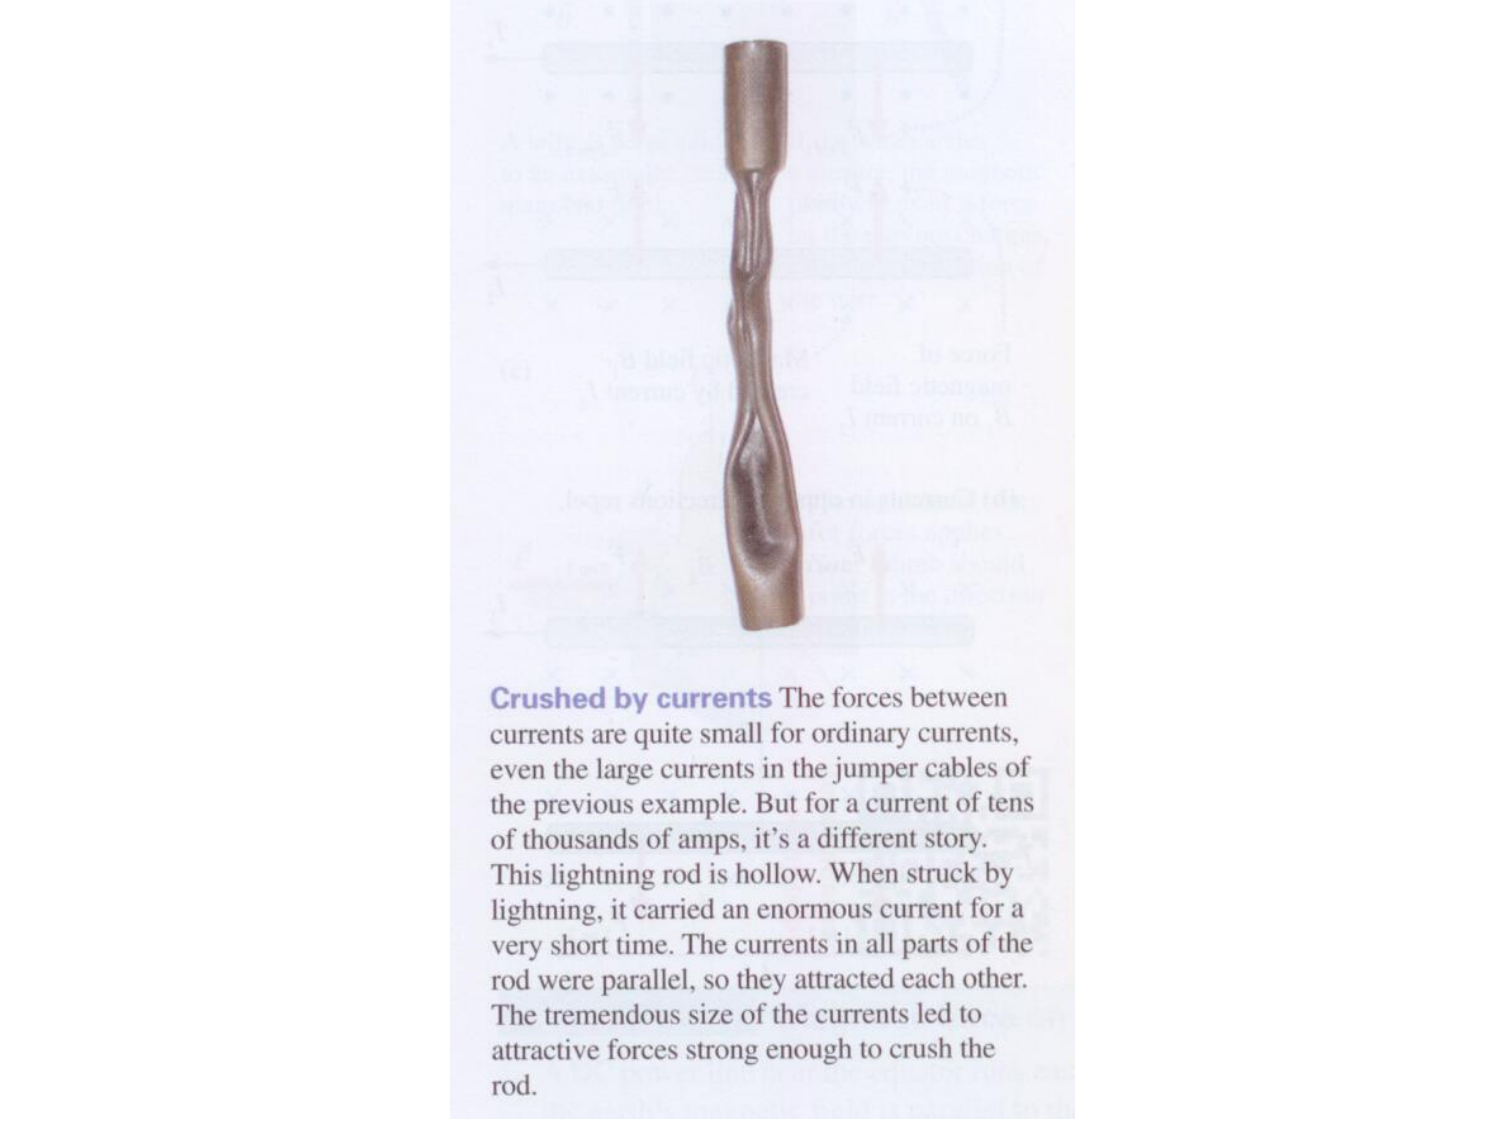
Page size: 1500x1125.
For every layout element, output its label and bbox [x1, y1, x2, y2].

picture [449, 0, 1076, 1119]
